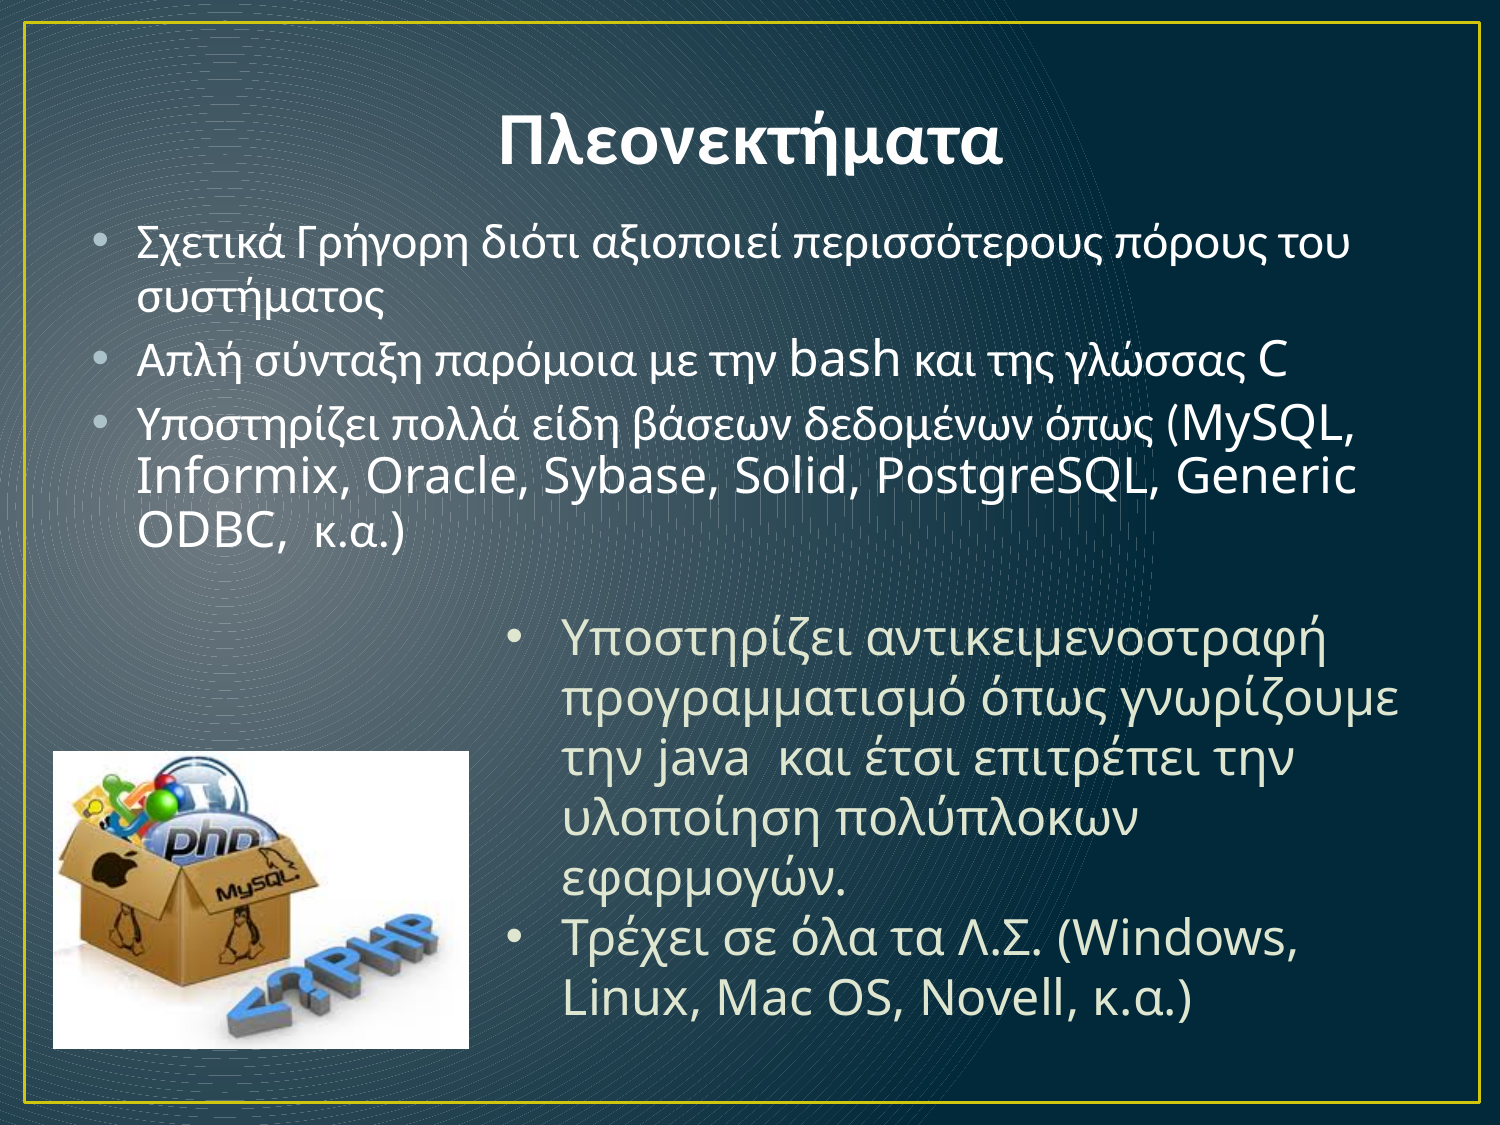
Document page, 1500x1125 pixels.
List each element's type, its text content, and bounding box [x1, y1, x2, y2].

picture [52, 751, 469, 1049]
list Σχετικά Γρήγορη διότι αξιοποιεί περισσότερους πόρους του συστήματος Απλή σύνταξη παρόμοια με την bash και της γλώσσας C Υποστηρίζει πολλά είδη βάσεων δεδομένων όπως (MySQL, Informix, Oracle, Sybase, Solid, PostgreSQL, Generic ODBC, κ.α.) [76, 207, 1439, 610]
title Πλεονεκτήματα [76, 0, 1427, 188]
text_box Υποστηρίζει αντικειμενοστραφή προγραμματισμό όπως γνωρίζουμε την java και έτσι επιτρέπει την υλοποίηση πολύπλοκων εφαρμογών. Τρέχει σε όλα τα Λ.Σ. (Windows, Linux, Mac OS, Novell, κ.α.) [490, 597, 1448, 1033]
